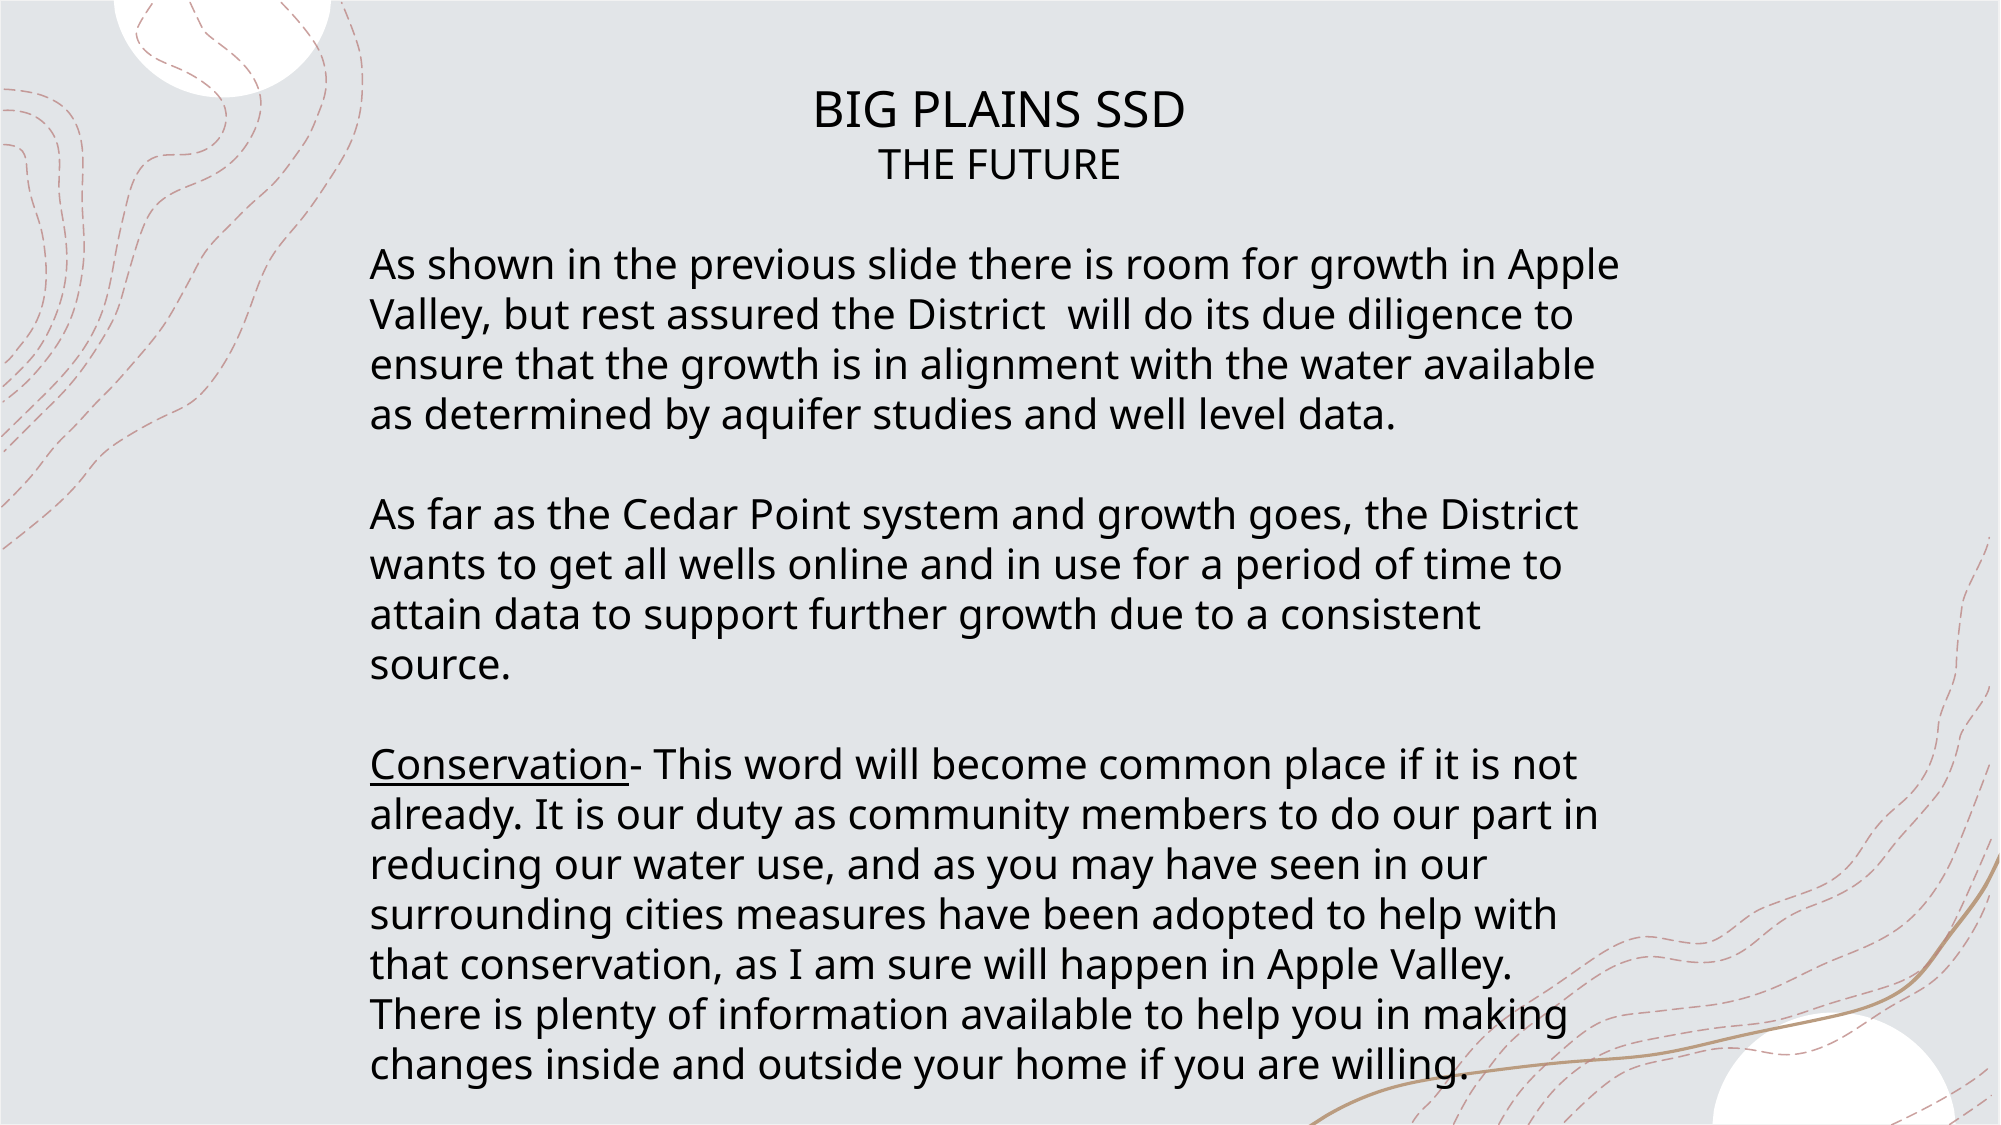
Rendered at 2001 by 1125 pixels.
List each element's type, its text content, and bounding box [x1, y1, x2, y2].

text_box BIG PLAINS SSD THE FUTURE As shown in the previous slide there is room for growth in Apple Valley, but rest assured the District will do its due diligence to ensure that the growth is in alignment with the water available as determined by aquifer studies and well level data. As far as the Cedar Point system and growth goes, the District wants to get all wells online and in use for a period of time to attain data to support further growth due to a consistent source. Conservation- This word will become common place if it is not already. It is our duty as community members to do our part in reducing our water use, and as you may have seen in our surrounding cities measures have been adopted to help with that conservation, as I am sure will happen in Apple Valley. There is plenty of information available to help you in making changes inside and outside your home if you are willing. [354, 70, 1645, 1096]
